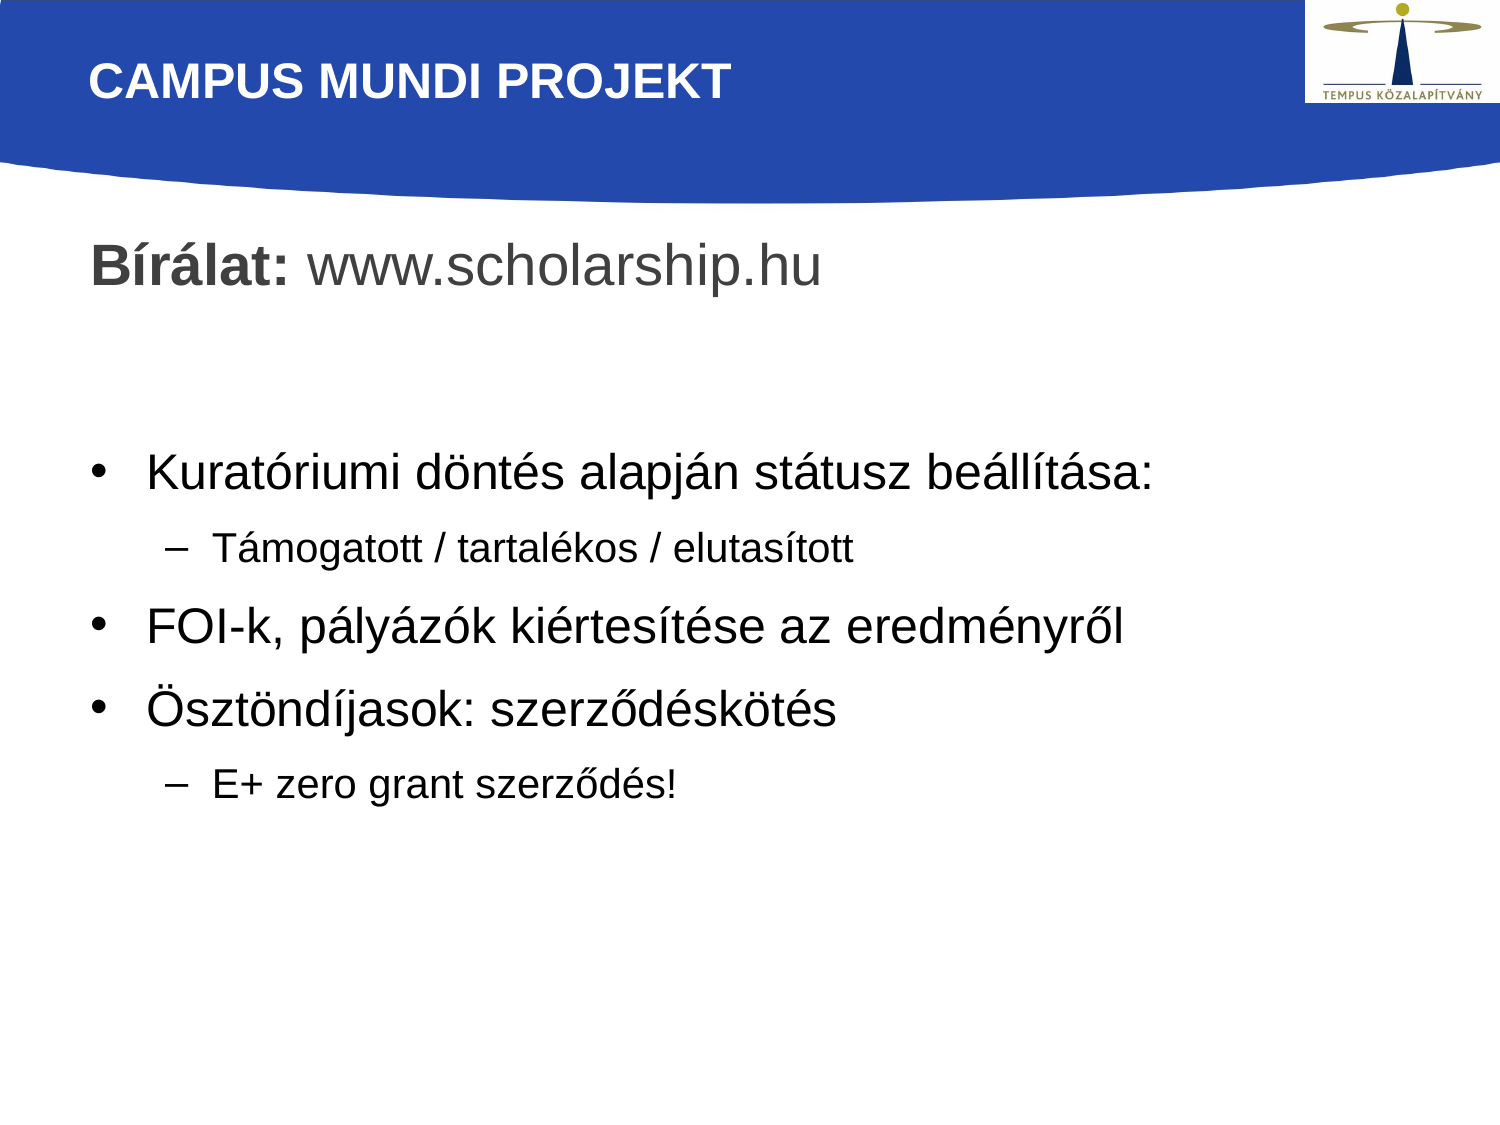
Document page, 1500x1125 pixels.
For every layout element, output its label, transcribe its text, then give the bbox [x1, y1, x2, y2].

title Campus Mundi projekt [73, 7, 869, 149]
list Kuratóriumi döntés alapján státusz beállítása: Támogatott / tartalékos / elutasított FOI-k, pályázók kiértesítése az eredményről Ösztöndíjasok: szerződéskötés E+ zero grant szerződés! [75, 432, 1425, 1059]
list Bírálat: www.scholarship.hu [75, 219, 1471, 327]
picture [0, 0, 1500, 1125]
